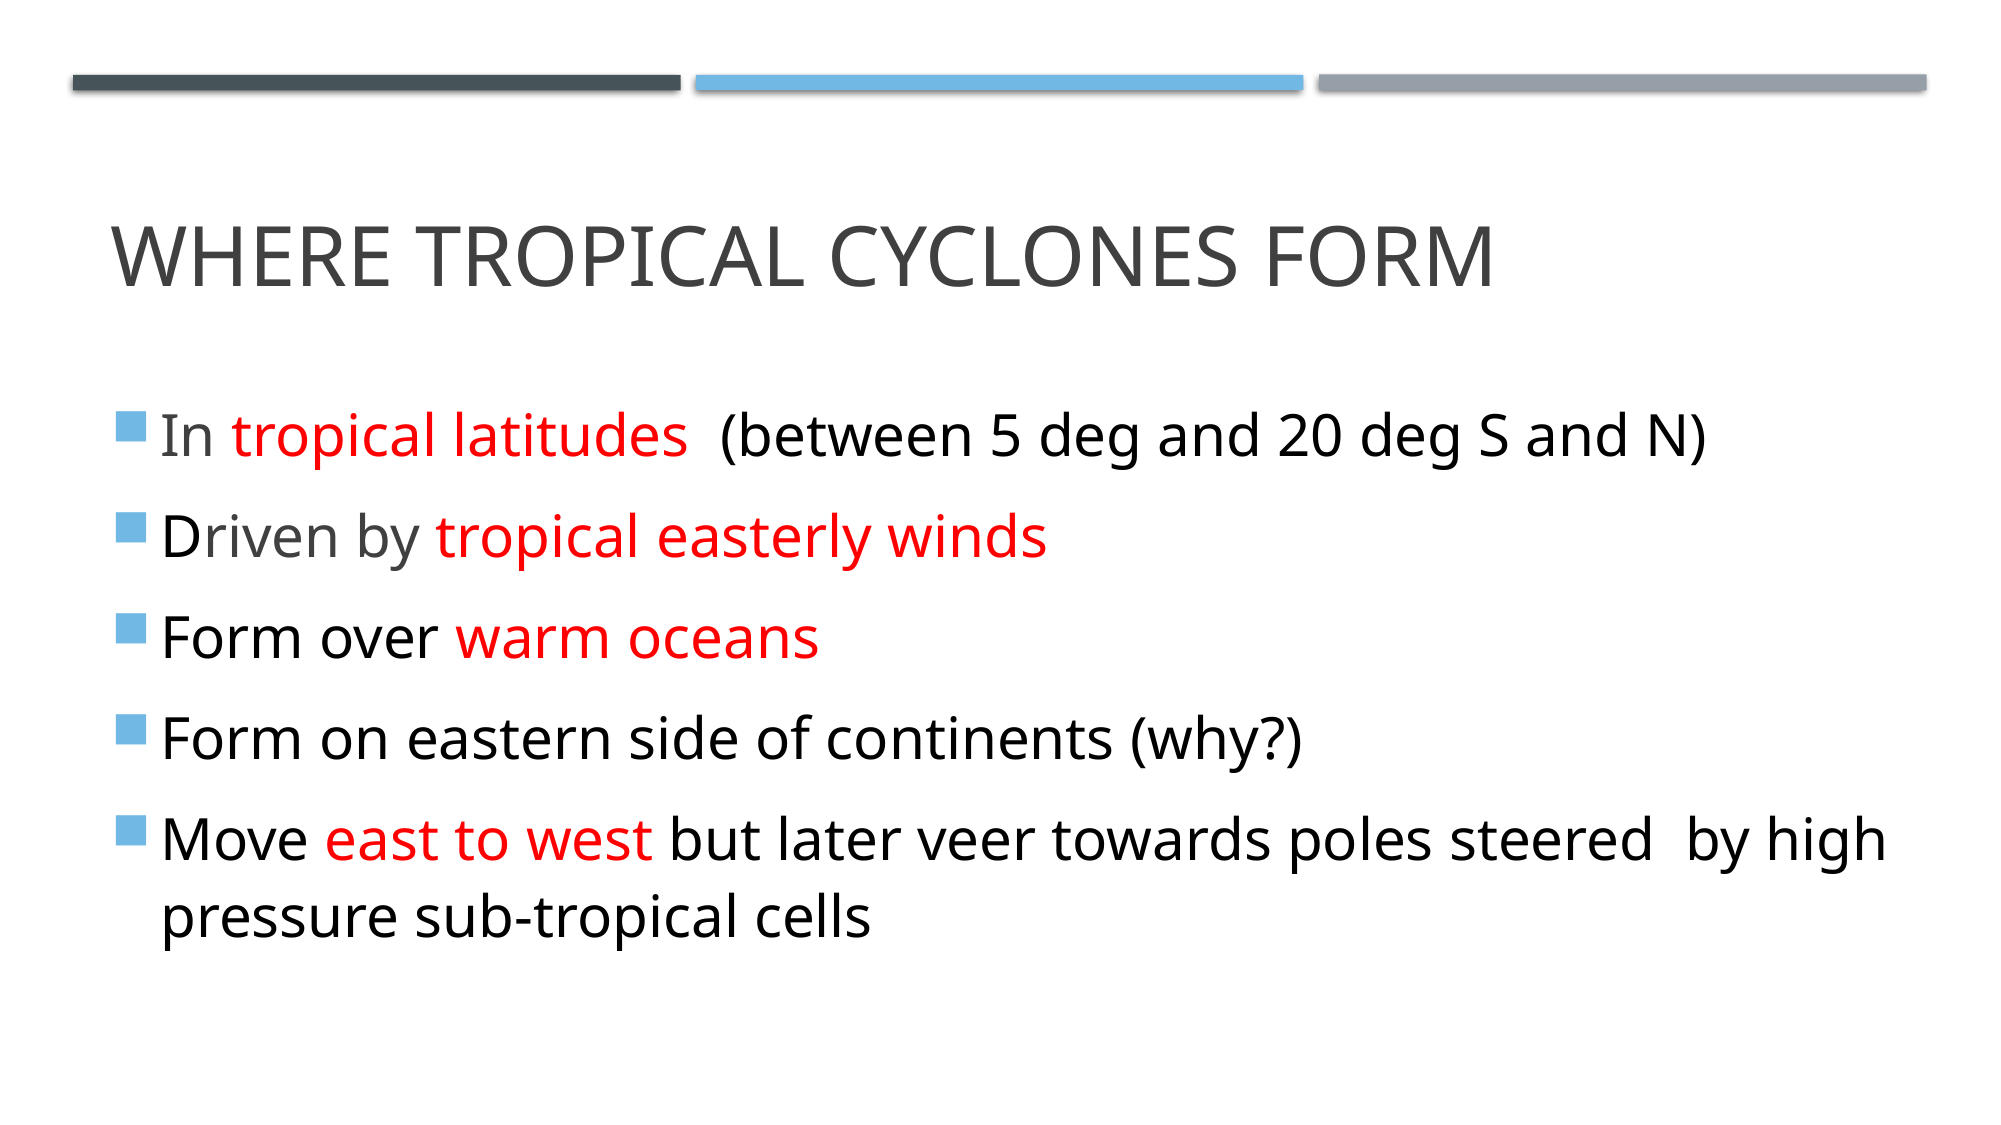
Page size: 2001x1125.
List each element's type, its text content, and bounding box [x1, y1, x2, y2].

list In tropical latitudes (between 5 deg and 20 deg S and N) Driven by tropical easterly winds Form over warm oceans Form on eastern side of continents (why?) Move east to west but later veer towards poles steered by high pressure sub-tropical cells [95, 383, 1905, 981]
title Where tropical cyclones form [95, 115, 1905, 311]
